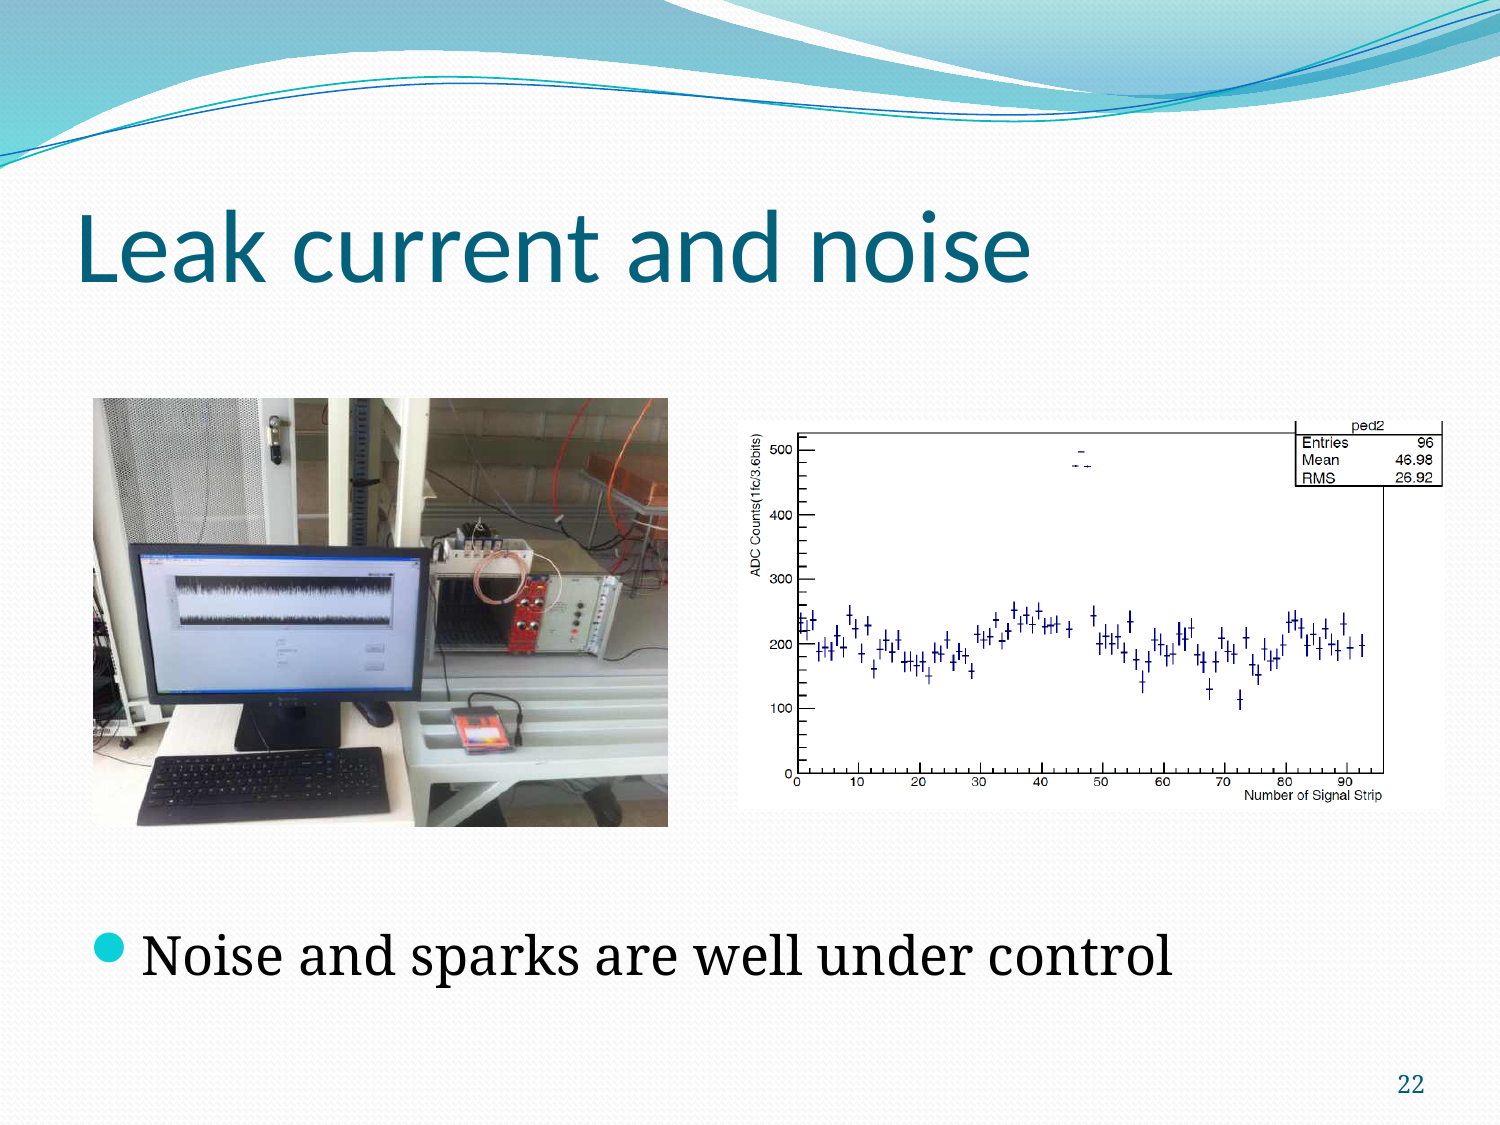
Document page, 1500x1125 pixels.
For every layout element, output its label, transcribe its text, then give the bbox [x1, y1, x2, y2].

picture [93, 398, 669, 827]
title Leak current and noise [75, 115, 1425, 303]
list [737, 421, 1445, 809]
text_box Noise and sparks are well under control [74, 913, 1425, 1038]
slide_number 22 [1299, 1042, 1425, 1103]
